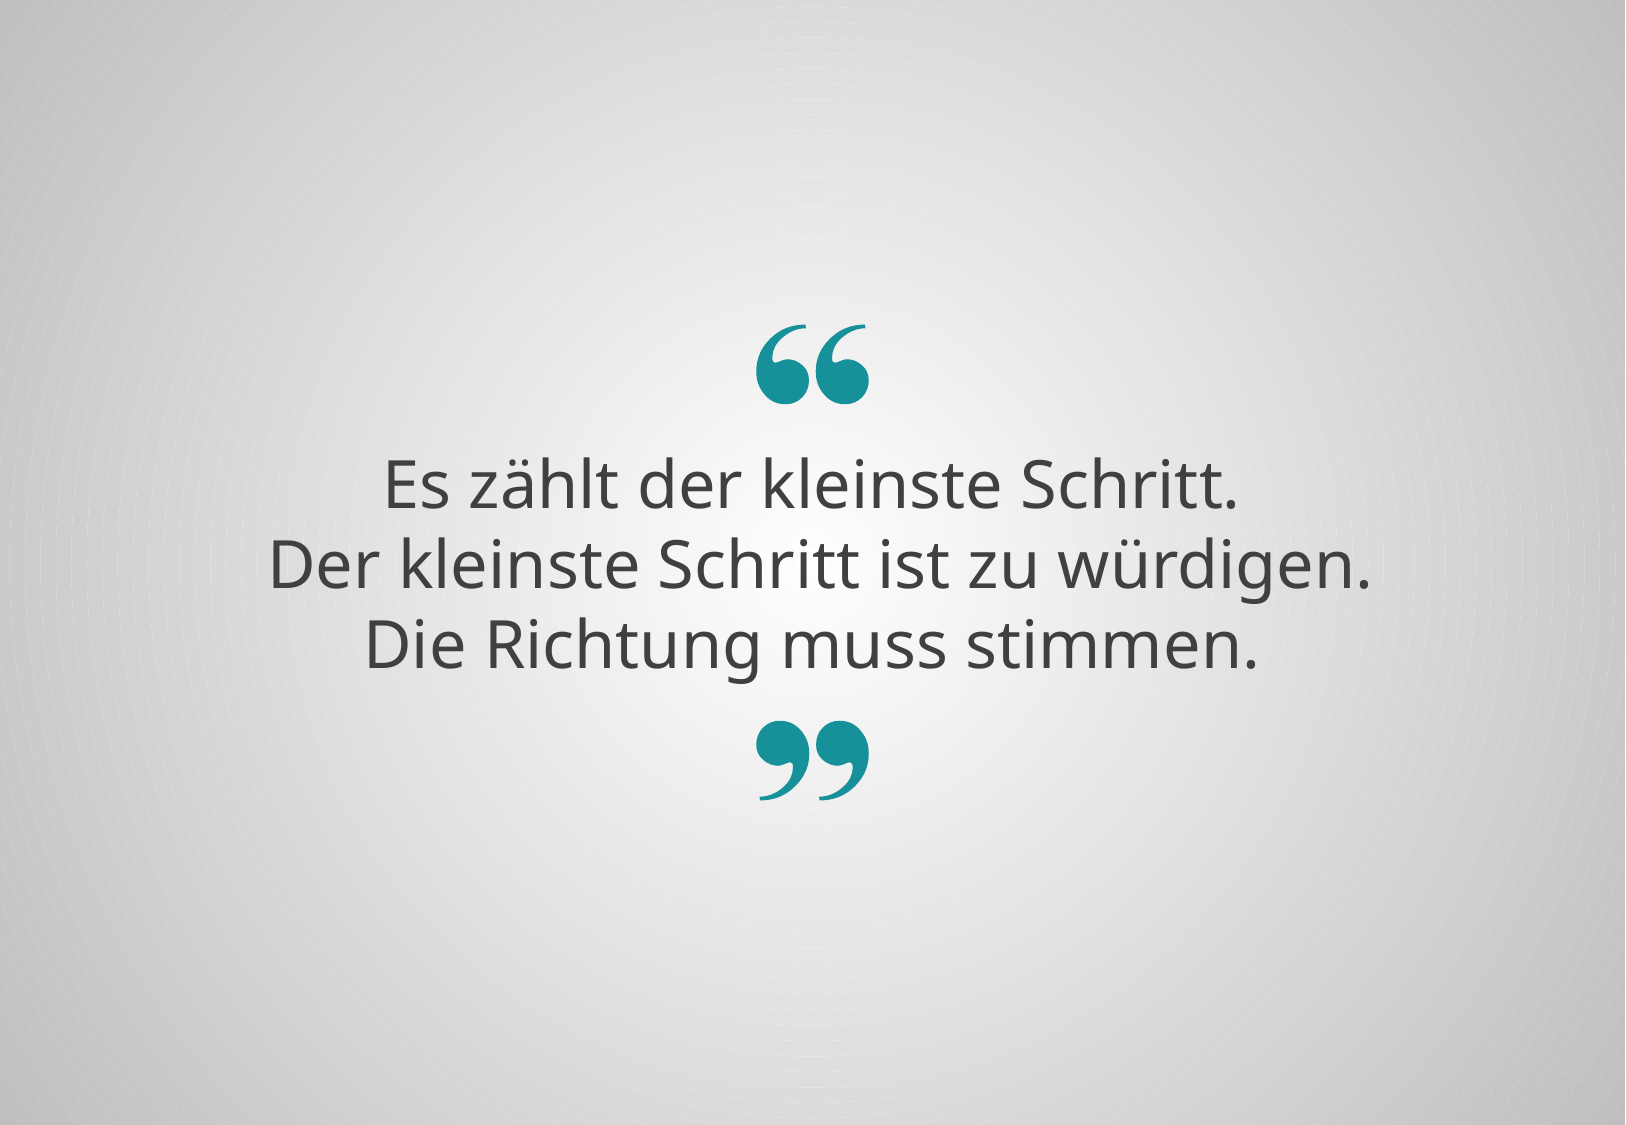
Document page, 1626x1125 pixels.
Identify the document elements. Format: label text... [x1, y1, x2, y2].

text_box [816, 720, 869, 801]
text_box [756, 720, 810, 801]
text_box [756, 324, 809, 405]
text_box [0, 0, 1625, 1125]
text_box [815, 324, 869, 405]
text_box Es zählt der kleinste Schritt. Der kleinste Schritt ist zu würdigen. Die Richtung muss stimmen. [198, 434, 1427, 690]
